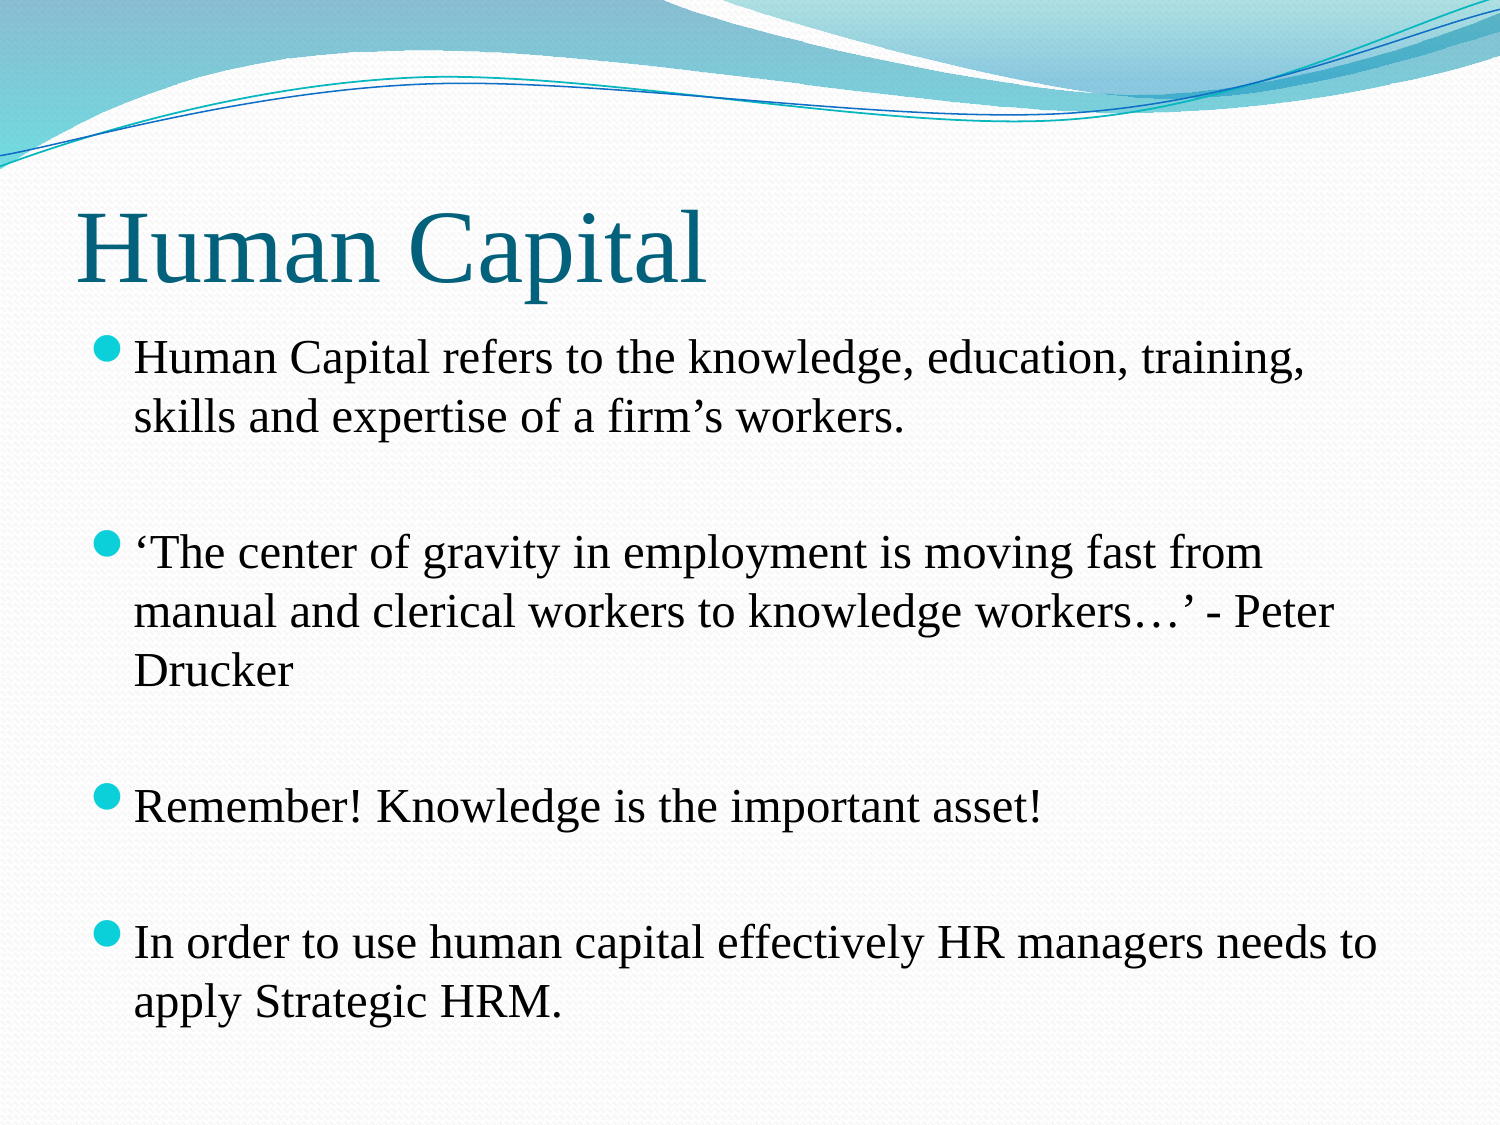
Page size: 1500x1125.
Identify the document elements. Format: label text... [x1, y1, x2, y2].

title Human Capital [75, 115, 1425, 303]
list Human Capital refers to the knowledge, education, training, skills and expertise of a firm’s workers. ‘The center of gravity in employment is moving fast from manual and clerical workers to knowledge workers…’ - Peter Drucker Remember! Knowledge is the important asset! In order to use human capital effectively HR managers needs to apply Strategic HRM. [75, 317, 1425, 1038]
